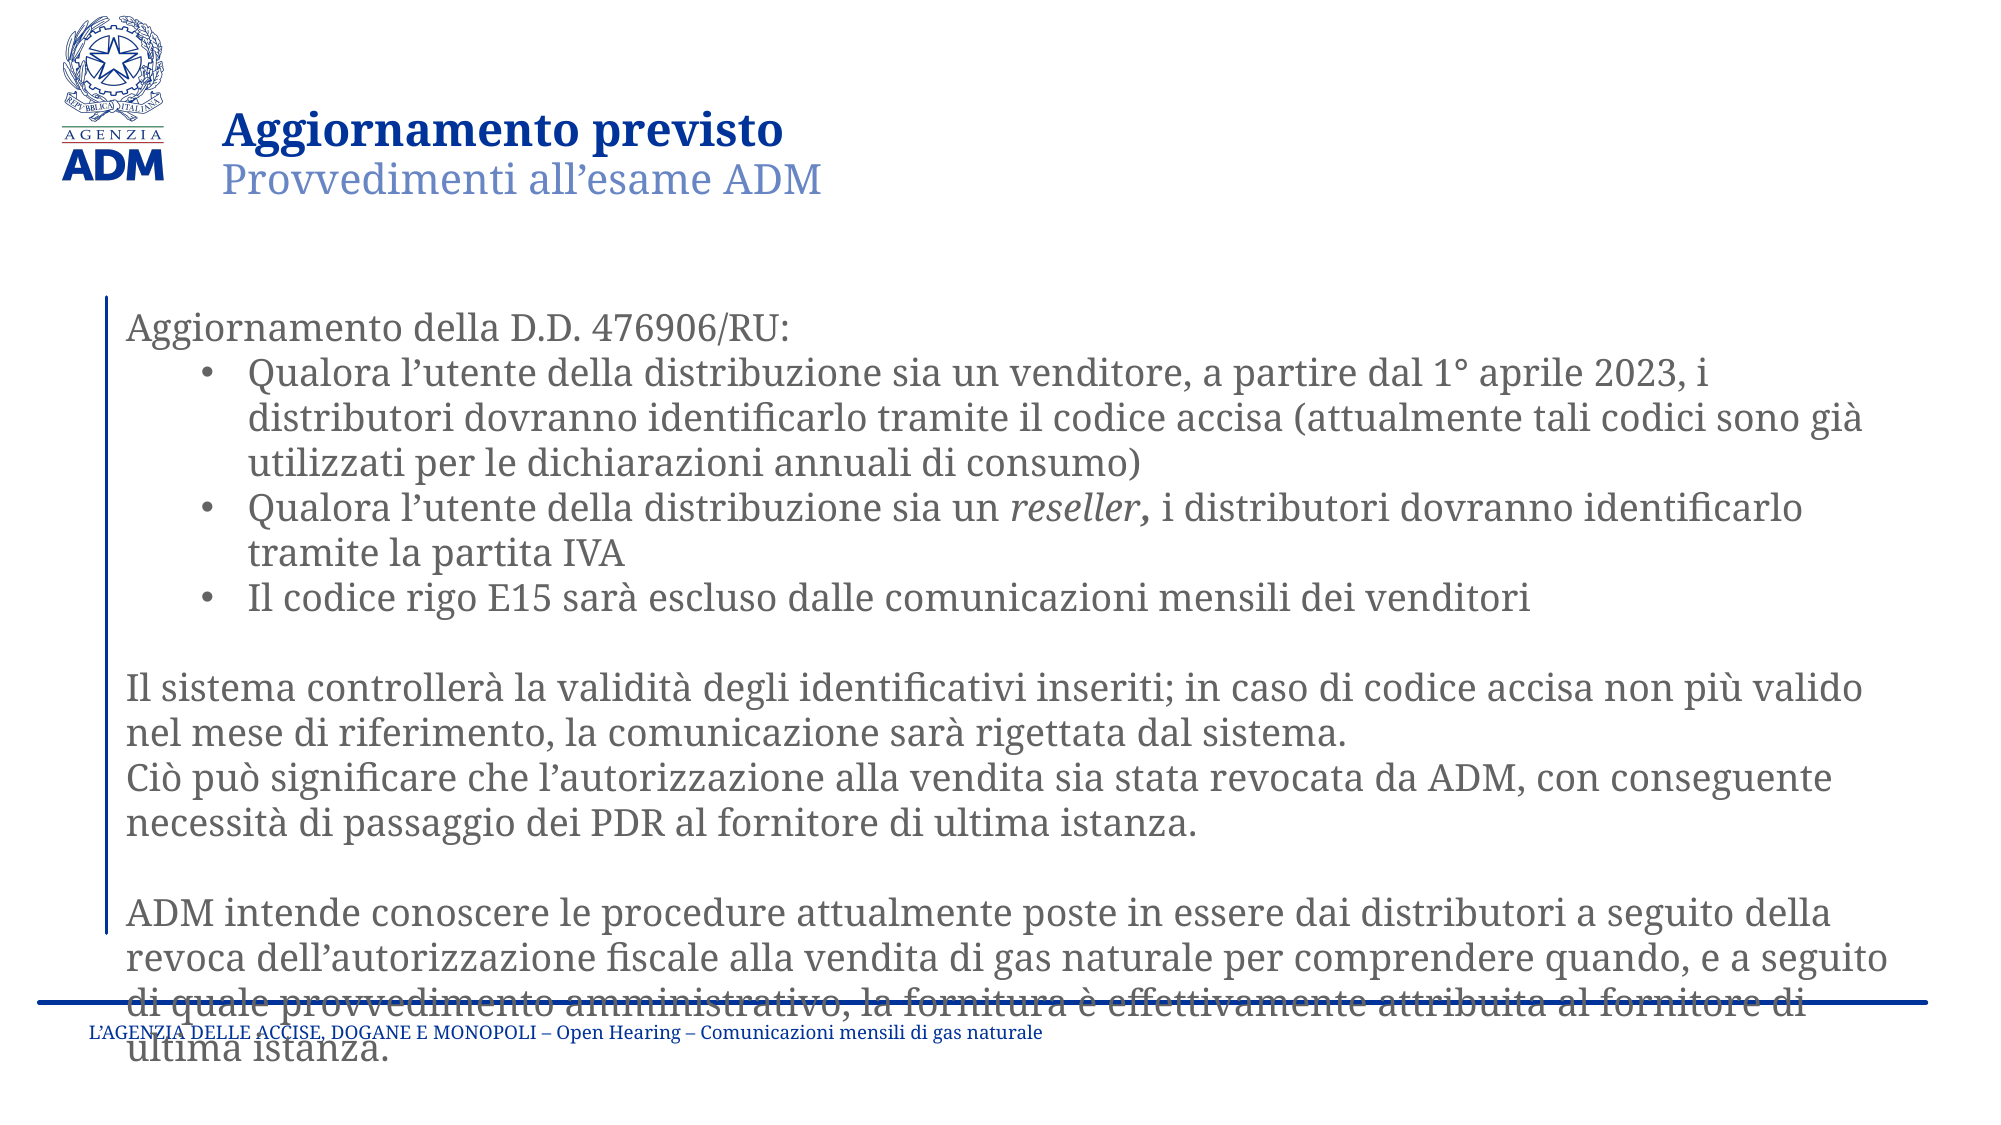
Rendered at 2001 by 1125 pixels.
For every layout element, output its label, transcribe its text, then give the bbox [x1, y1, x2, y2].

picture [44, 0, 183, 201]
text_box Aggiornamento previsto [207, 92, 1968, 163]
text_box Provvedimenti all’esame ADM [207, 145, 1756, 210]
text_box Aggiornamento della D.D. 476906/RU: Qualora l’utente della distribuzione sia un venditore, a partire dal 1° aprile 2023, i distributori dovranno identificarlo tramite il codice accisa (attualmente tali codici sono già utilizzati per le dichiarazioni annuali di consumo) Qualora l’utente della distribuzione sia un reseller, i distributori dovranno identificarlo tramite la partita IVA Il codice rigo E15 sarà escluso dalle comunicazioni mensili dei venditori Il sistema controllerà la validità degli identificativi inseriti; in caso di codice accisa non più valido nel mese di riferimento, la comunicazione sarà rigettata dal sistema. Ciò può significare che l’autorizzazione alla vendita sia stata revocata da ADM, con conseguente necessità di passaggio dei PDR al fornitore di ultima istanza. ADM intende conoscere le procedure attualmente poste in essere dai distributori a seguito della revoca dell’autorizzazione fiscale alla vendita di gas naturale per comprendere quando, e a seguito di quale provvedimento amministrativo, la fornitura è effettivamente attribuita al fornitore di ultima istanza. [111, 296, 1913, 1077]
footer L’AGENZIA DELLE ACCISE, DOGANE E MONOPOLI – Open Hearing – Comunicazioni mensili di gas naturale [74, 991, 111, 1051]
